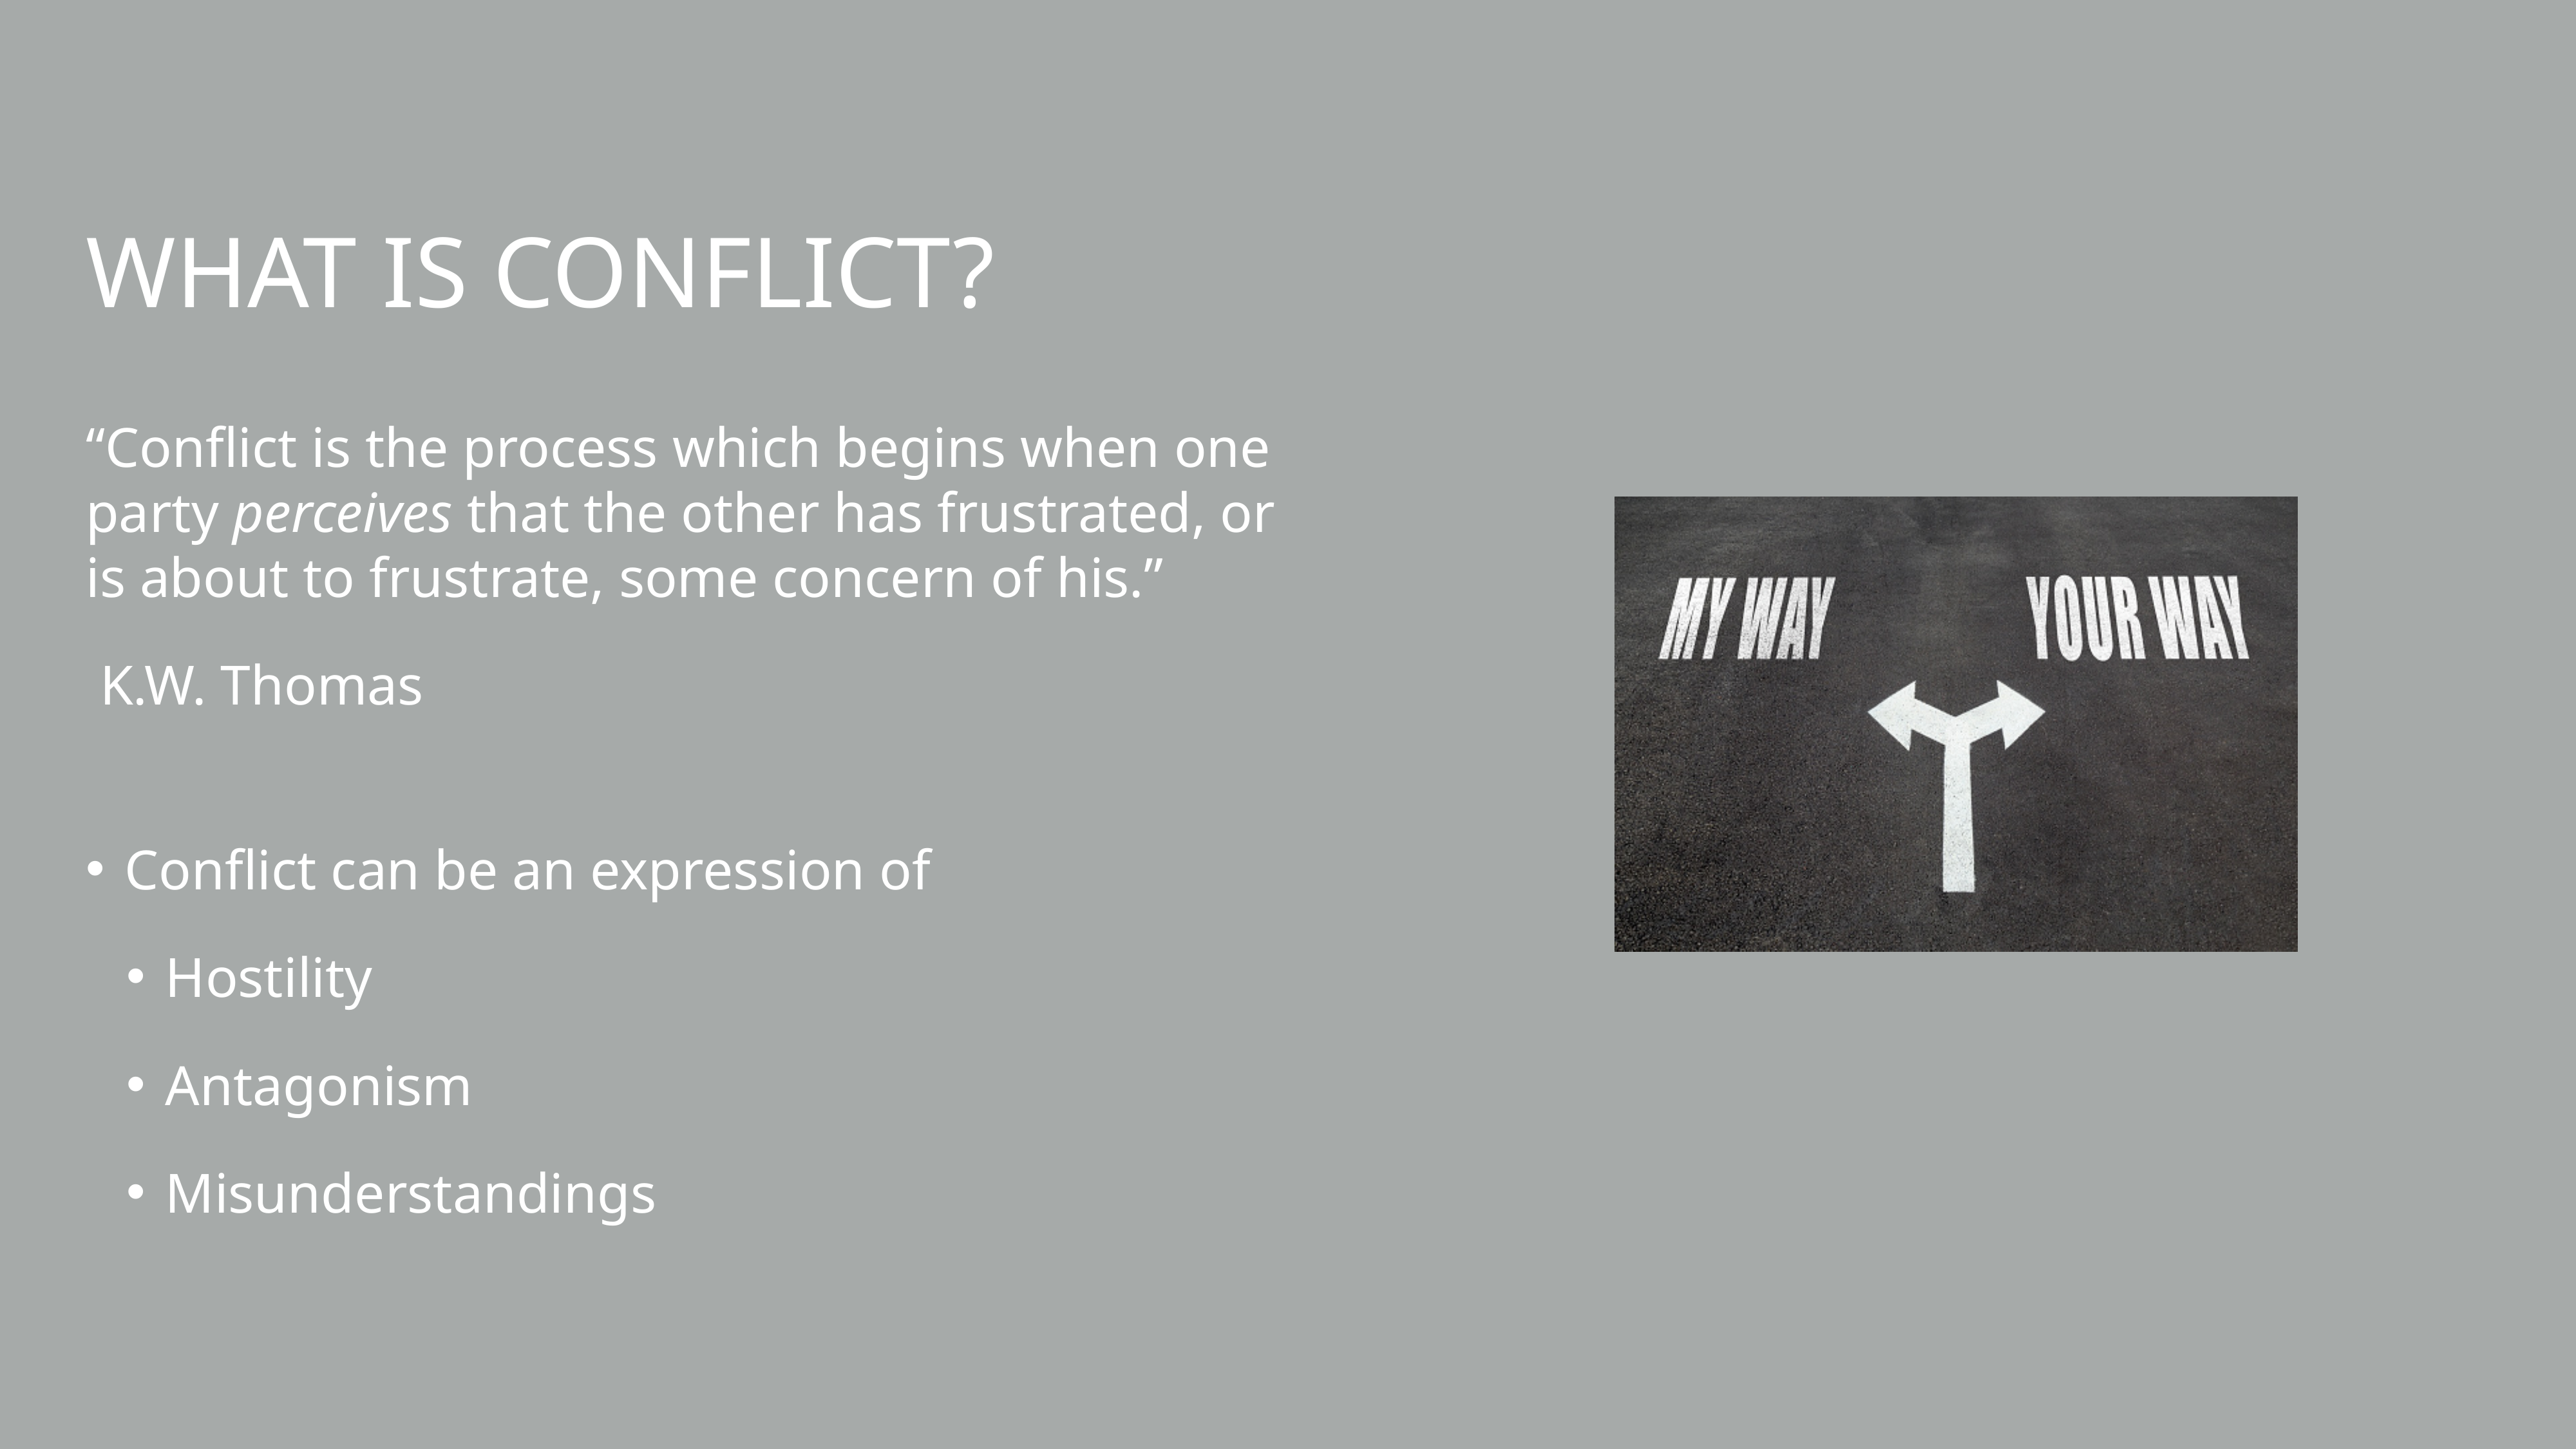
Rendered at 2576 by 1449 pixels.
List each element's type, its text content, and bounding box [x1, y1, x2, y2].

list “Conflict is the process which begins when one party perceives that the other has frustrated, or is about to frustrate, some concern of his.” K.W. Thomas Conflict can be an expression of Hostility Antagonism Misunderstandings [80, 407, 1329, 1316]
title What is conflict? [80, 227, 1329, 336]
picture [1614, 497, 2298, 952]
